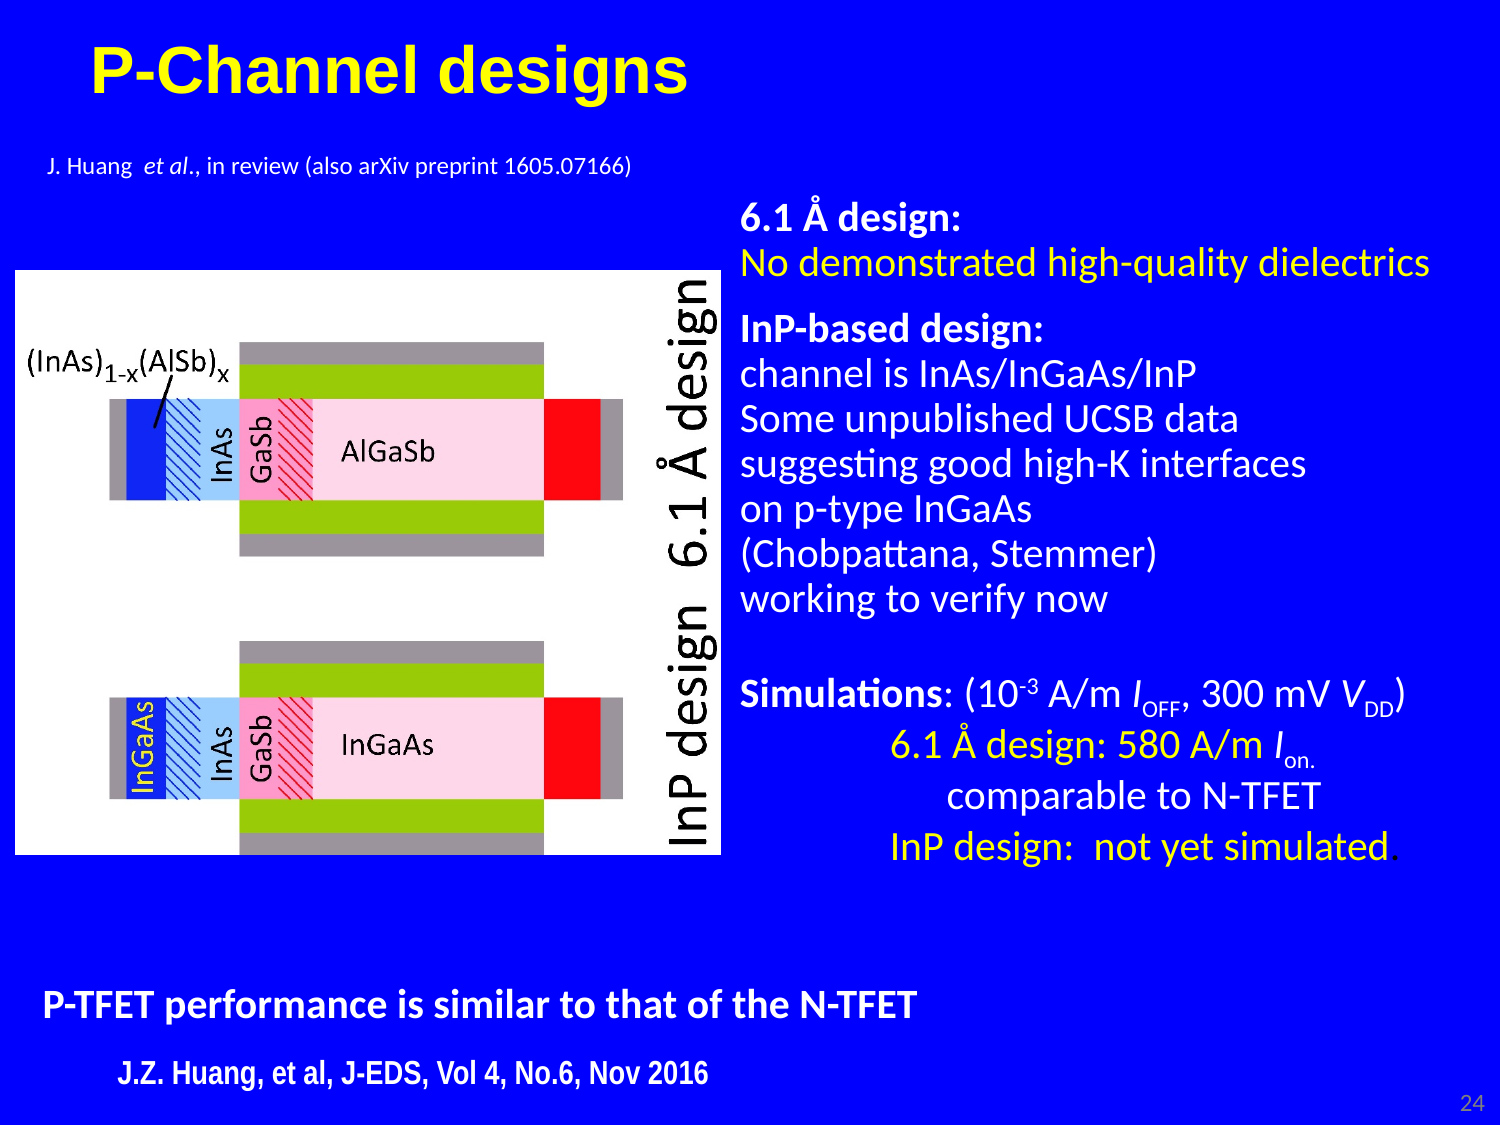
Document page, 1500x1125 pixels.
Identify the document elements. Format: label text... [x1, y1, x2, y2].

picture [15, 270, 721, 855]
text_box J.Z. Huang, et al, J-EDS, Vol 4, No.6, Nov 2016 [102, 1047, 937, 1099]
text_box P-TFET performance is similar to that of the N-TFET [27, 974, 1467, 1035]
title P-Channel designs [75, 34, 1475, 100]
text_box 6.1 Å design: No demonstrated high-quality dielectrics InP-based design: channel is InAs/InGaAs/InP Some unpublished UCSB data suggesting good high-K interfaces on p-type InGaAs (Chobpattana, Stemmer) working to verify now Simulations: (10-3 A/m IOFF, 300 mV VDD) 6.1 Å design: 580 A/m Ion. comparable to N-TFET InP design: not yet simulated. [725, 188, 1465, 879]
text_box J. Huang et al., in review (also arXiv preprint 1605.07166) [47, 152, 950, 180]
